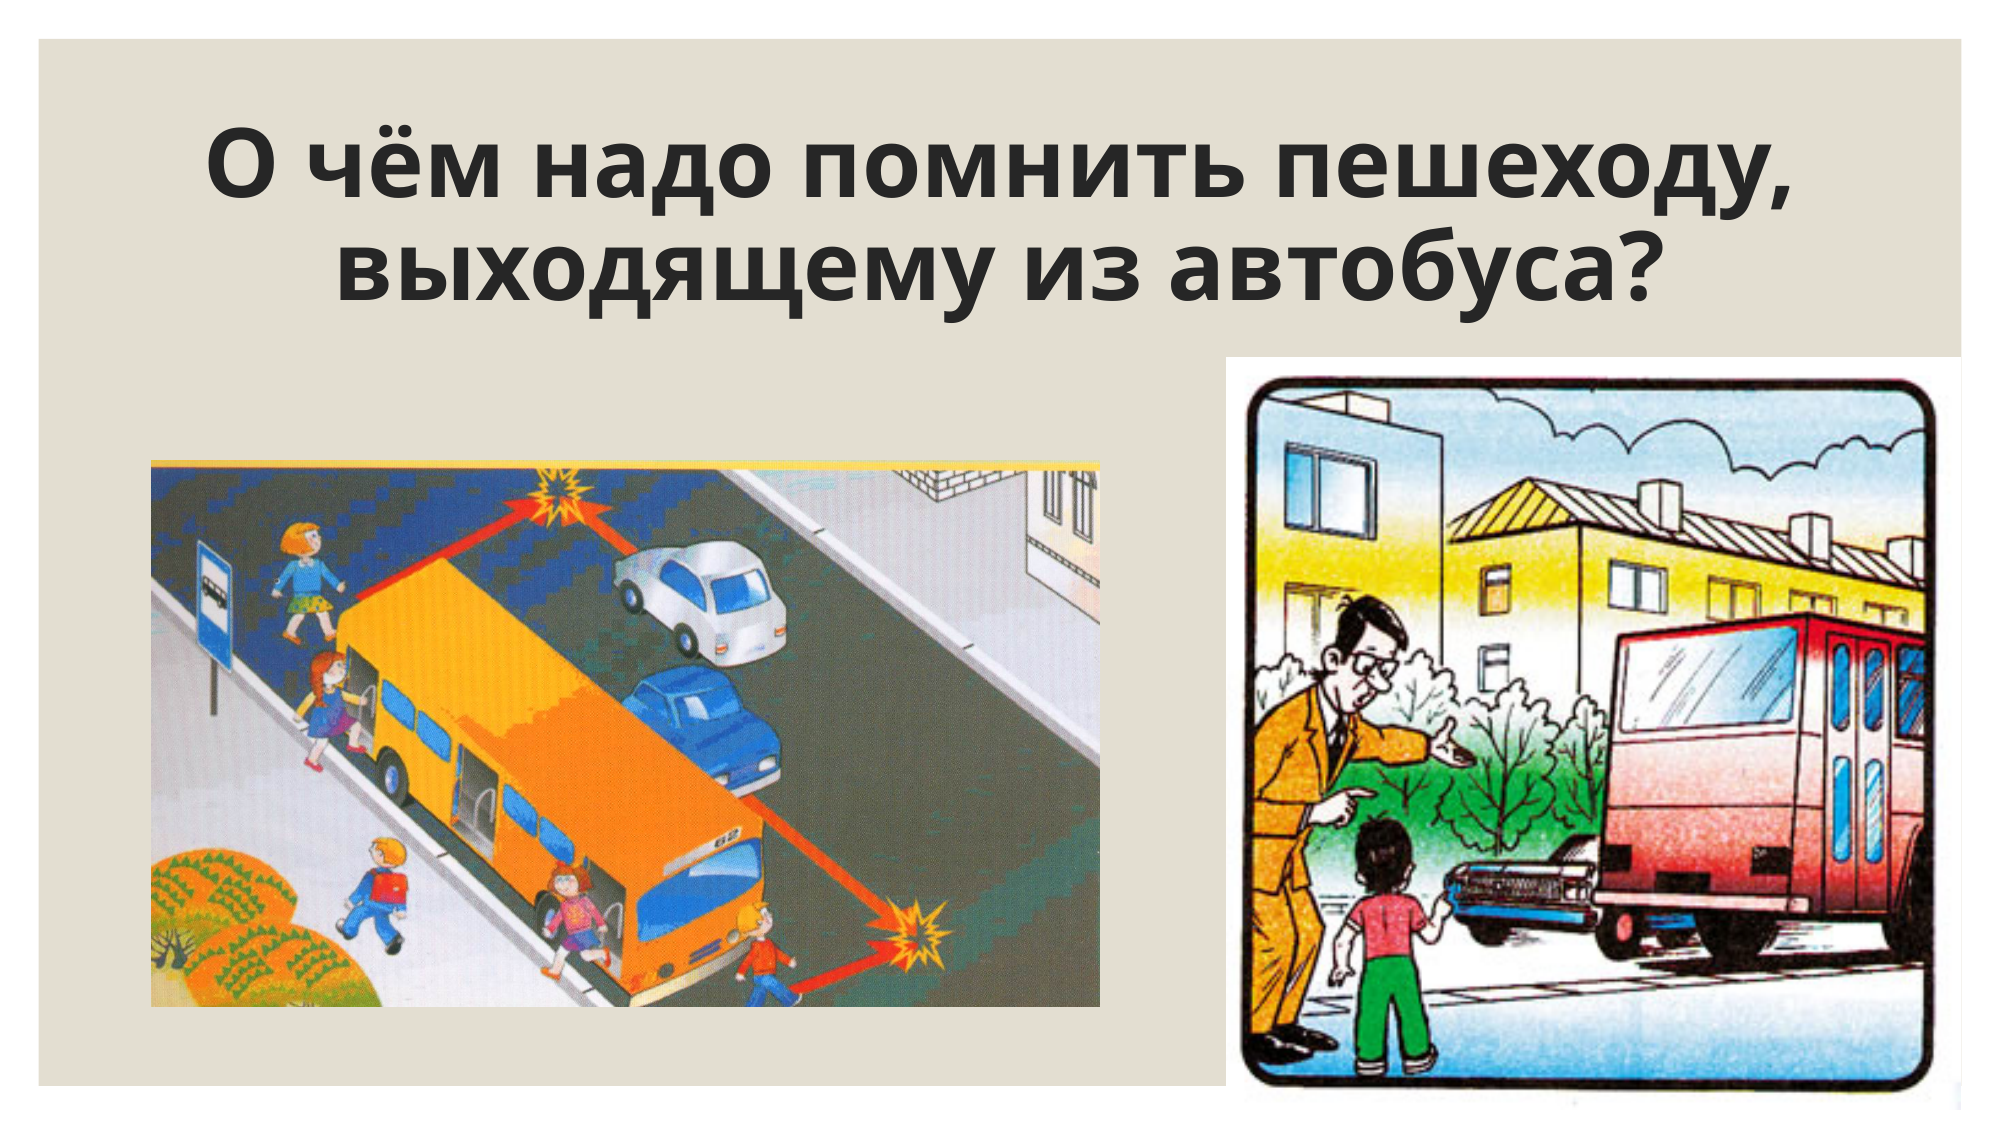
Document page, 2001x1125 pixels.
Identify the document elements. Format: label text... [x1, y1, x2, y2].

picture [1226, 357, 1961, 1110]
picture [151, 460, 1100, 1007]
title О чём надо помнить пешеходу, выходящему из автобуса? [174, 105, 1825, 331]
